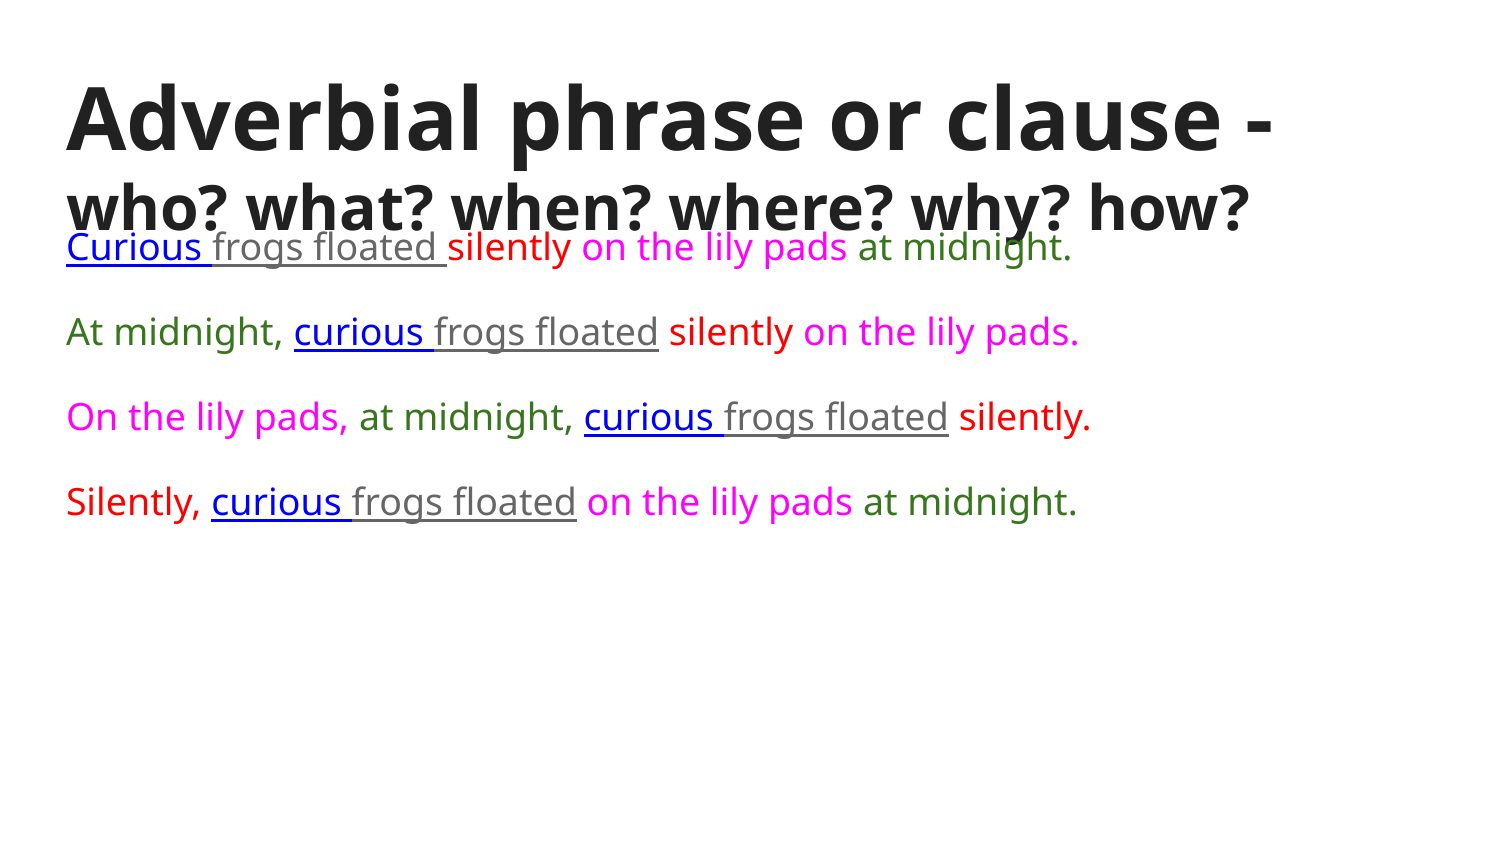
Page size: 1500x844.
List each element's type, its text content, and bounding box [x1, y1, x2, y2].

title Adverbial phrase or clause - who? what? when? where? why? how? [51, 48, 1449, 180]
list Curious frogs floated silently on the lily pads at midnight. At midnight, curious frogs floated silently on the lily pads. On the lily pads, at midnight, curious frogs floated silently. Silently, curious frogs floated on the lily pads at midnight. [51, 201, 1449, 750]
